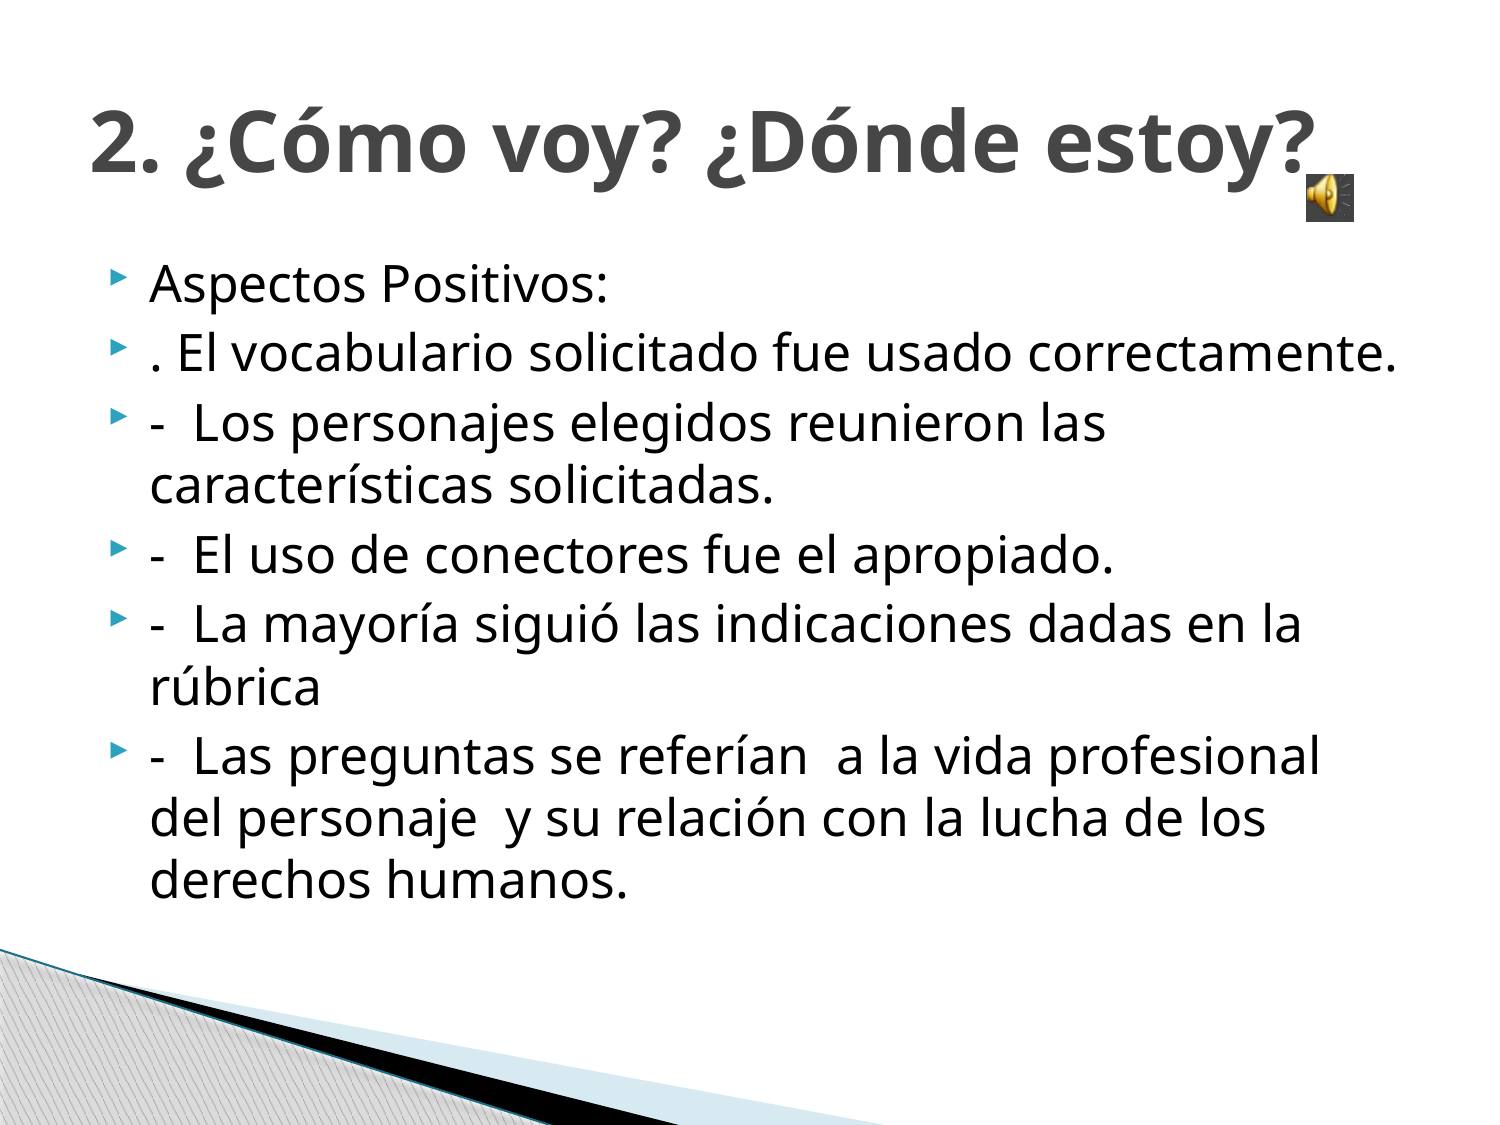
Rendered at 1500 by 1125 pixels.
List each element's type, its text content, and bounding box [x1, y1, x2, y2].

list Aspectos Positivos: . El vocabulario solicitado fue usado correctamente. - Los personajes elegidos reunieron las características solicitadas. - El uso de conectores fue el apropiado. - La mayoría siguió las indicaciones dadas en la rúbrica - Las preguntas se referían a la vida profesional del personaje y su relación con la lucha de los derechos humanos. [75, 243, 1425, 986]
title 2. ¿Cómo voy? ¿Dónde estoy? [75, 45, 1425, 233]
picture [1304, 172, 1356, 223]
